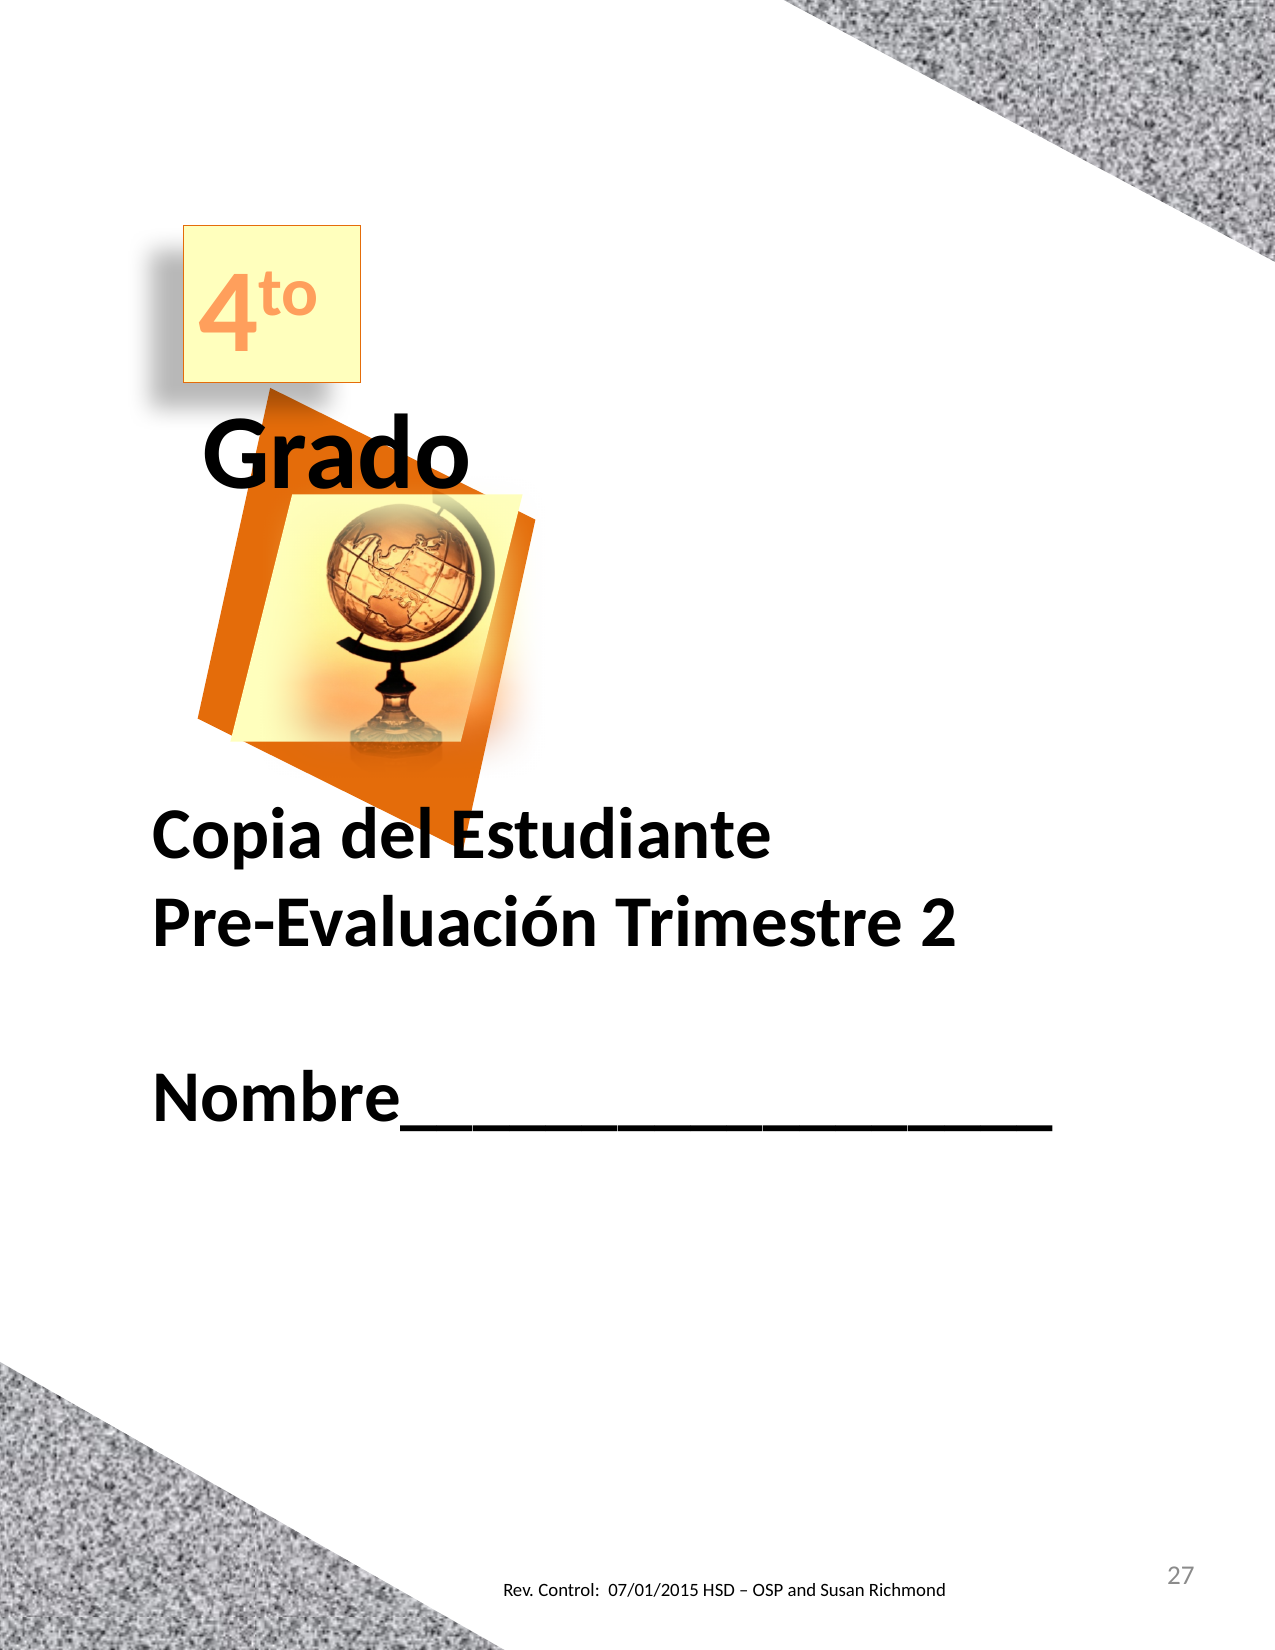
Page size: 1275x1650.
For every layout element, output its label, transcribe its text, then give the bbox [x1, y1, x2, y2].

slide_number 27 [913, 1529, 1212, 1618]
text_box [781, 0, 1275, 264]
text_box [136, 374, 1094, 1148]
text_box [0, 1360, 507, 1650]
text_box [177, 224, 557, 373]
